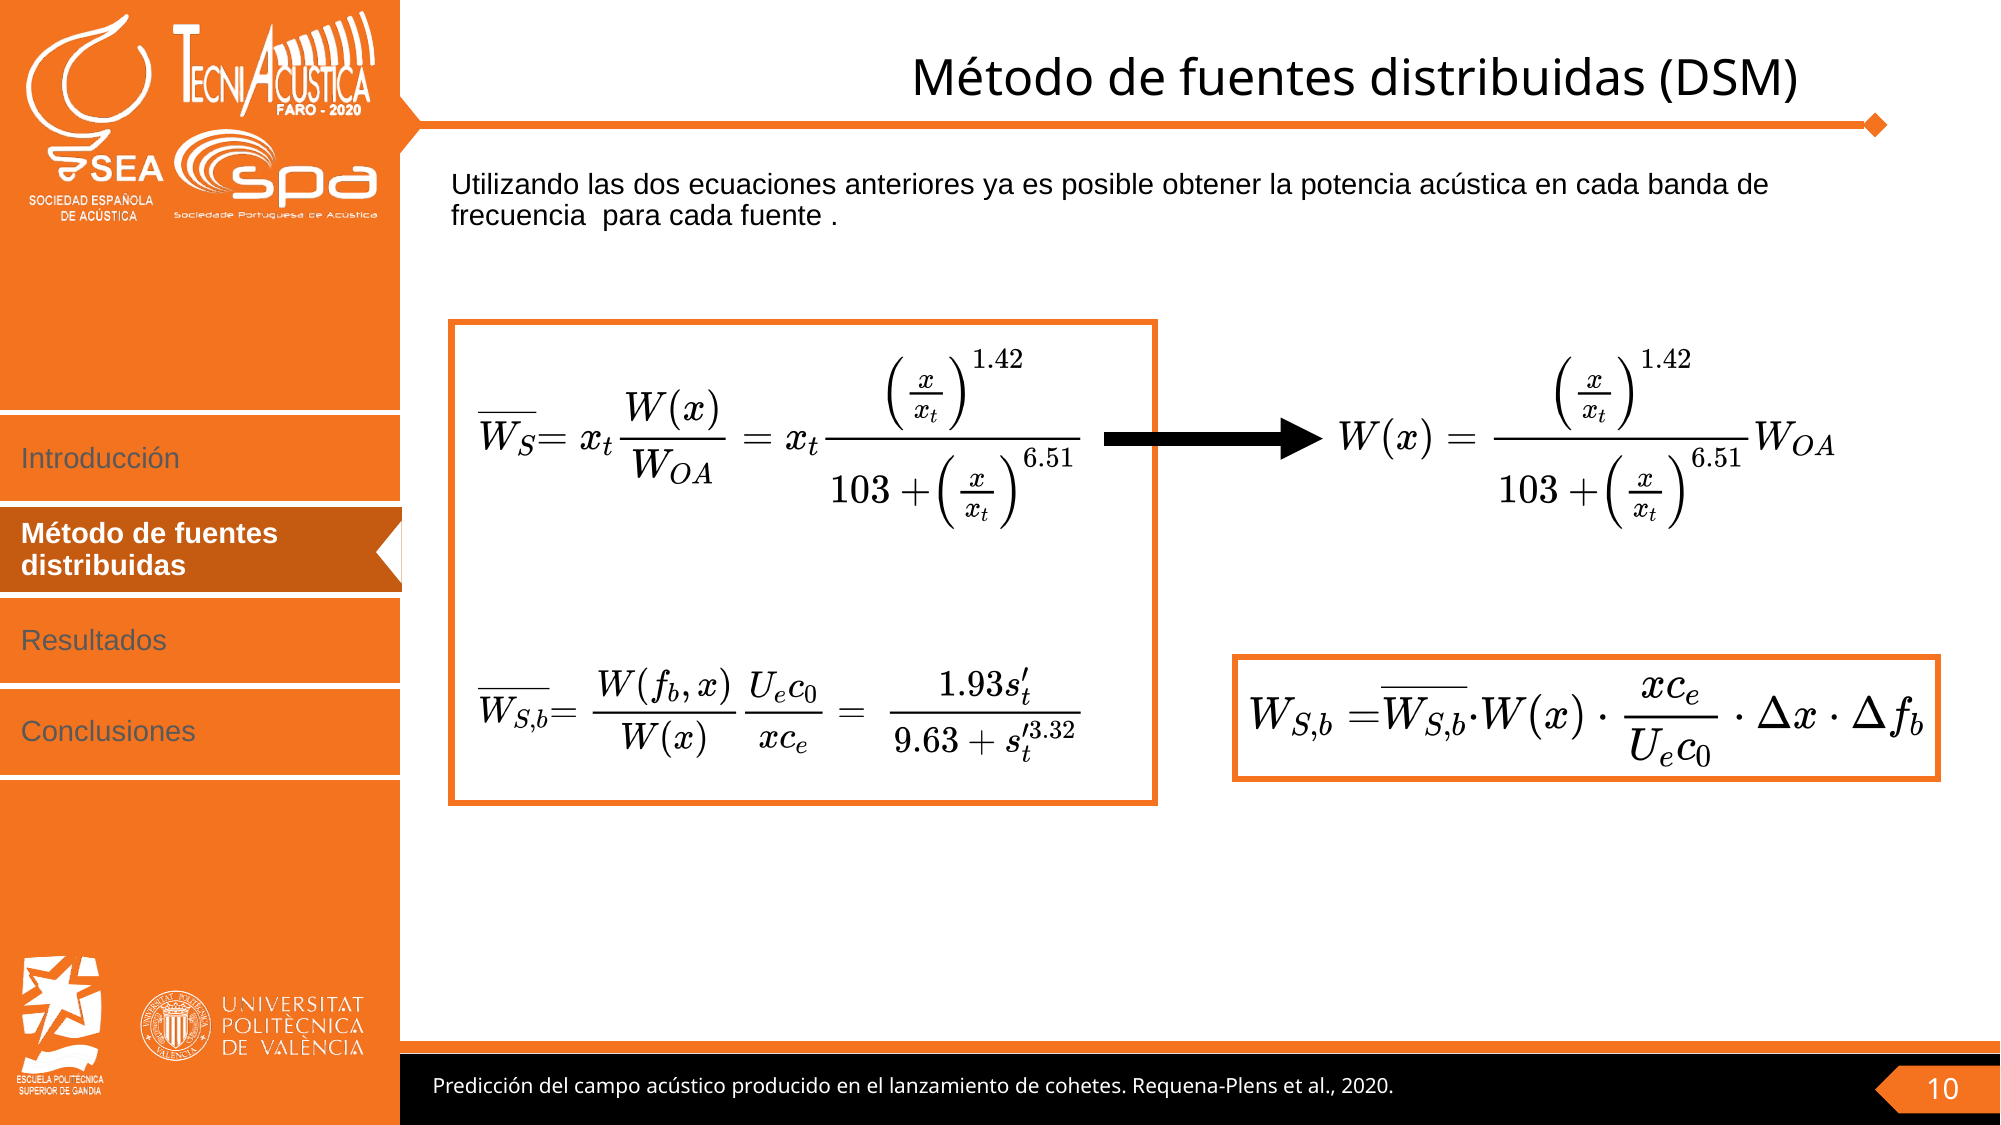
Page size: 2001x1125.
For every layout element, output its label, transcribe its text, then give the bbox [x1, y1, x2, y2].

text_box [451, 321, 1155, 804]
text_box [1235, 657, 1939, 779]
picture [174, 129, 377, 219]
footer Predicción del campo acústico producido en el lanzamiento de cohetes. Requena-Plens et al., 2020. [417, 1065, 1861, 1107]
picture [10, 945, 110, 1106]
picture [26, 14, 164, 221]
title Método de fuentes distribuidas (DSM) [436, 41, 1815, 118]
picture [1337, 348, 1837, 529]
picture [173, 11, 375, 117]
picture [120, 979, 384, 1072]
